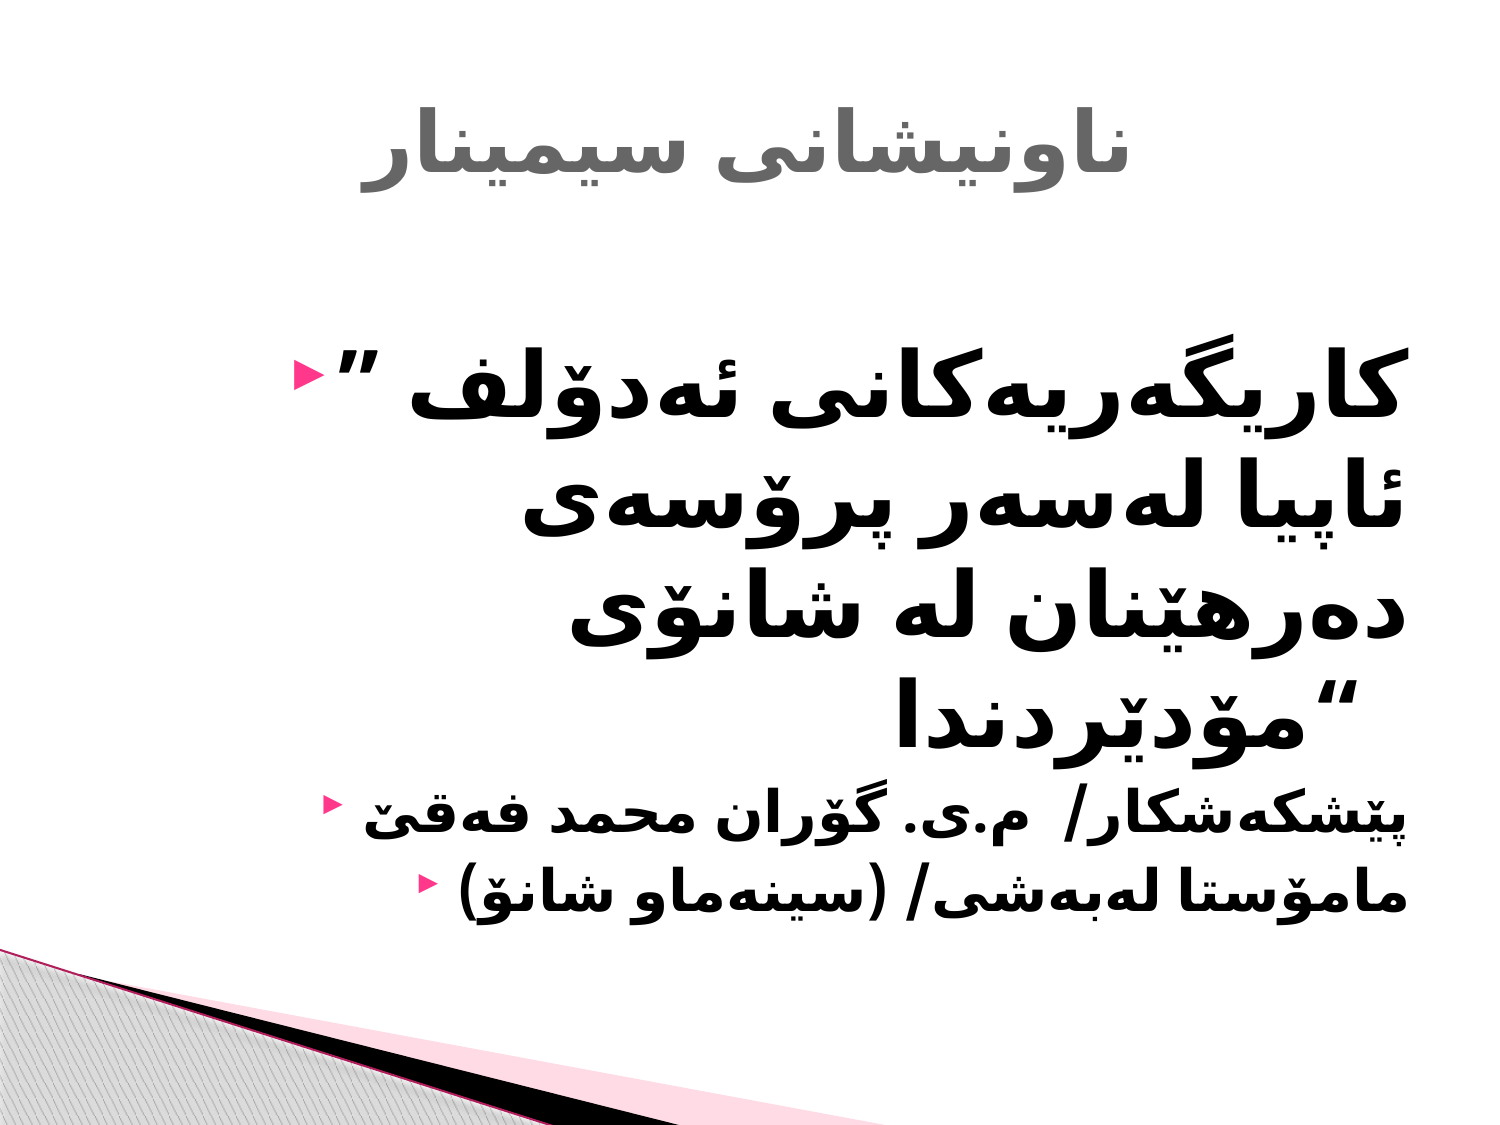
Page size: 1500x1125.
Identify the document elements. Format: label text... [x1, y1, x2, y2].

title ناونیشانی سیمینار [75, 45, 1425, 233]
list ” کاریگەریەکانی ئەدۆلف ئاپیا لەسەر پرۆسەی دەرهێنان لە شانۆی مۆدێردندا“ پێشکەشکار/ م.ی. گۆران محمد فەقێ مامۆستا لەبەشی/ (سینەماو شانۆ) [75, 243, 1425, 986]
